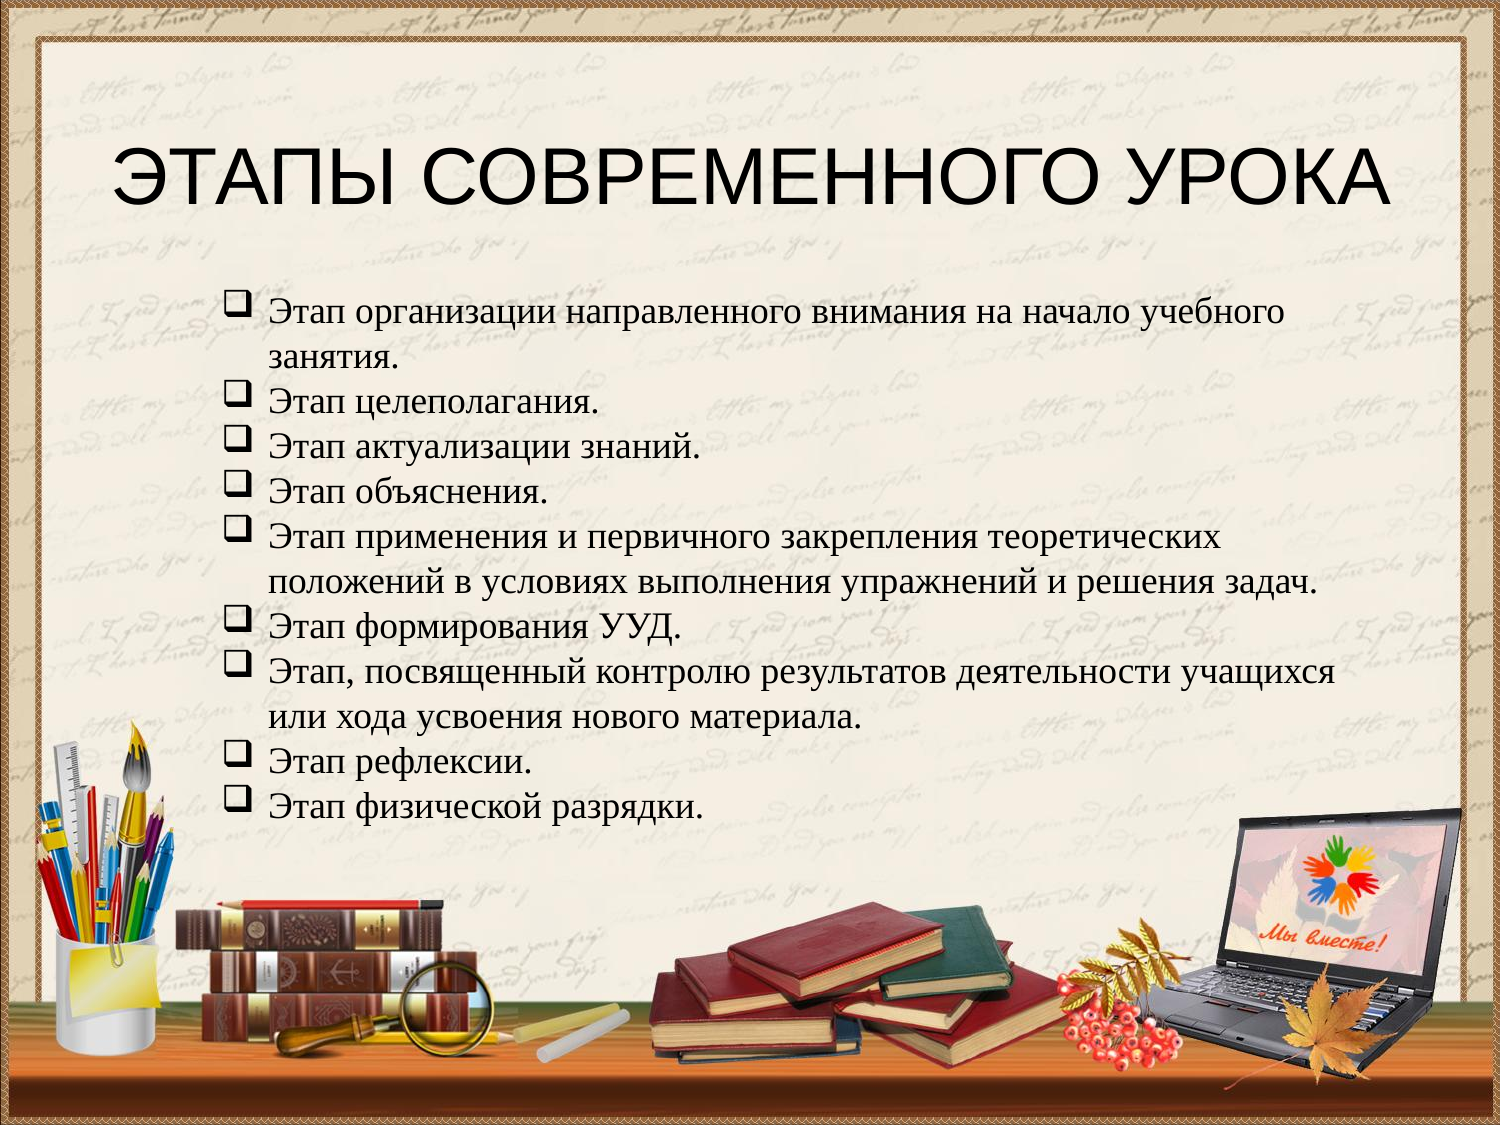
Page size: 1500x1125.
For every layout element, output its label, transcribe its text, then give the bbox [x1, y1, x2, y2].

title ЭТАПЫ СОВРЕМЕННОГО УРОКА [76, 78, 1427, 266]
picture [0, 0, 1500, 1125]
text_box Этап организации направленного внимания на начало учебного занятия. Этап целеполагания. Этап актуализации знаний. Этап объяснения. Этап применения и первичного закрепления теоретических положений в условиях выполнения упражнений и решения задач. Этап формирования УУД. Этап, посвященный контролю результатов деятельности учащихся или хода усвоения нового материала. Этап рефлексии. Этап физической разрядки. [206, 278, 1353, 834]
